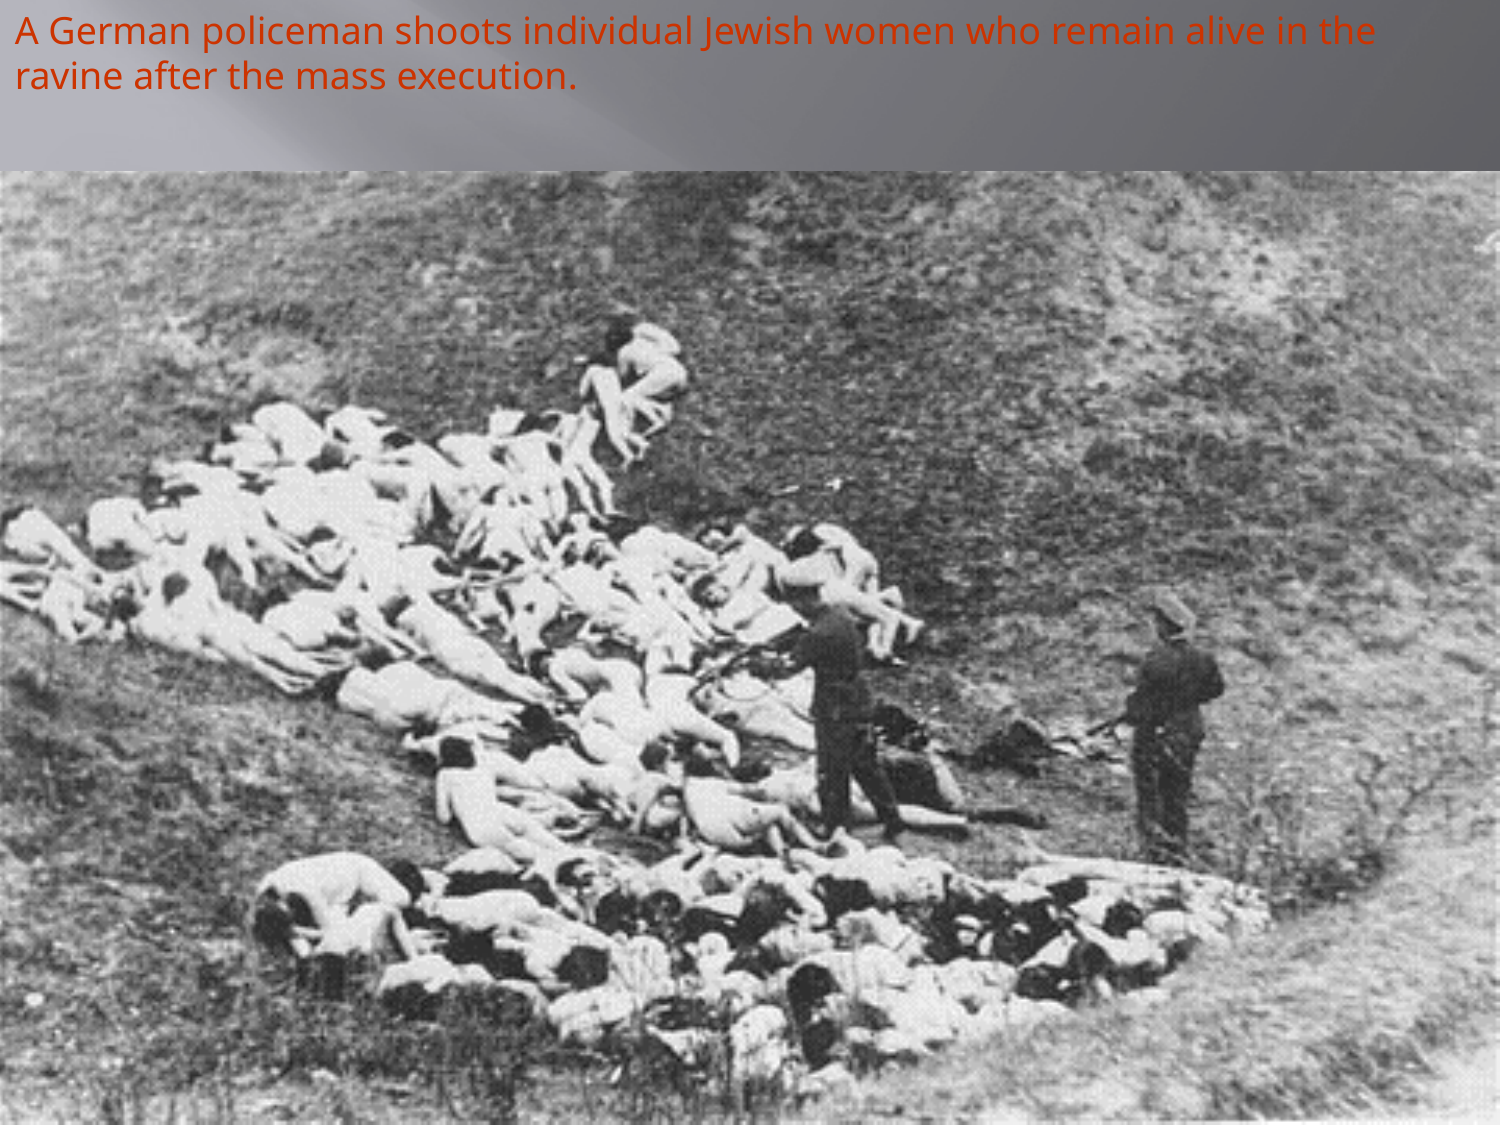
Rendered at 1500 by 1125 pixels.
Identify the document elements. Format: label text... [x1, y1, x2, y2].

picture [0, 171, 1500, 1125]
text_box A German policeman shoots individual Jewish women who remain alive in the ravine after the mass execution. [0, 0, 1500, 171]
